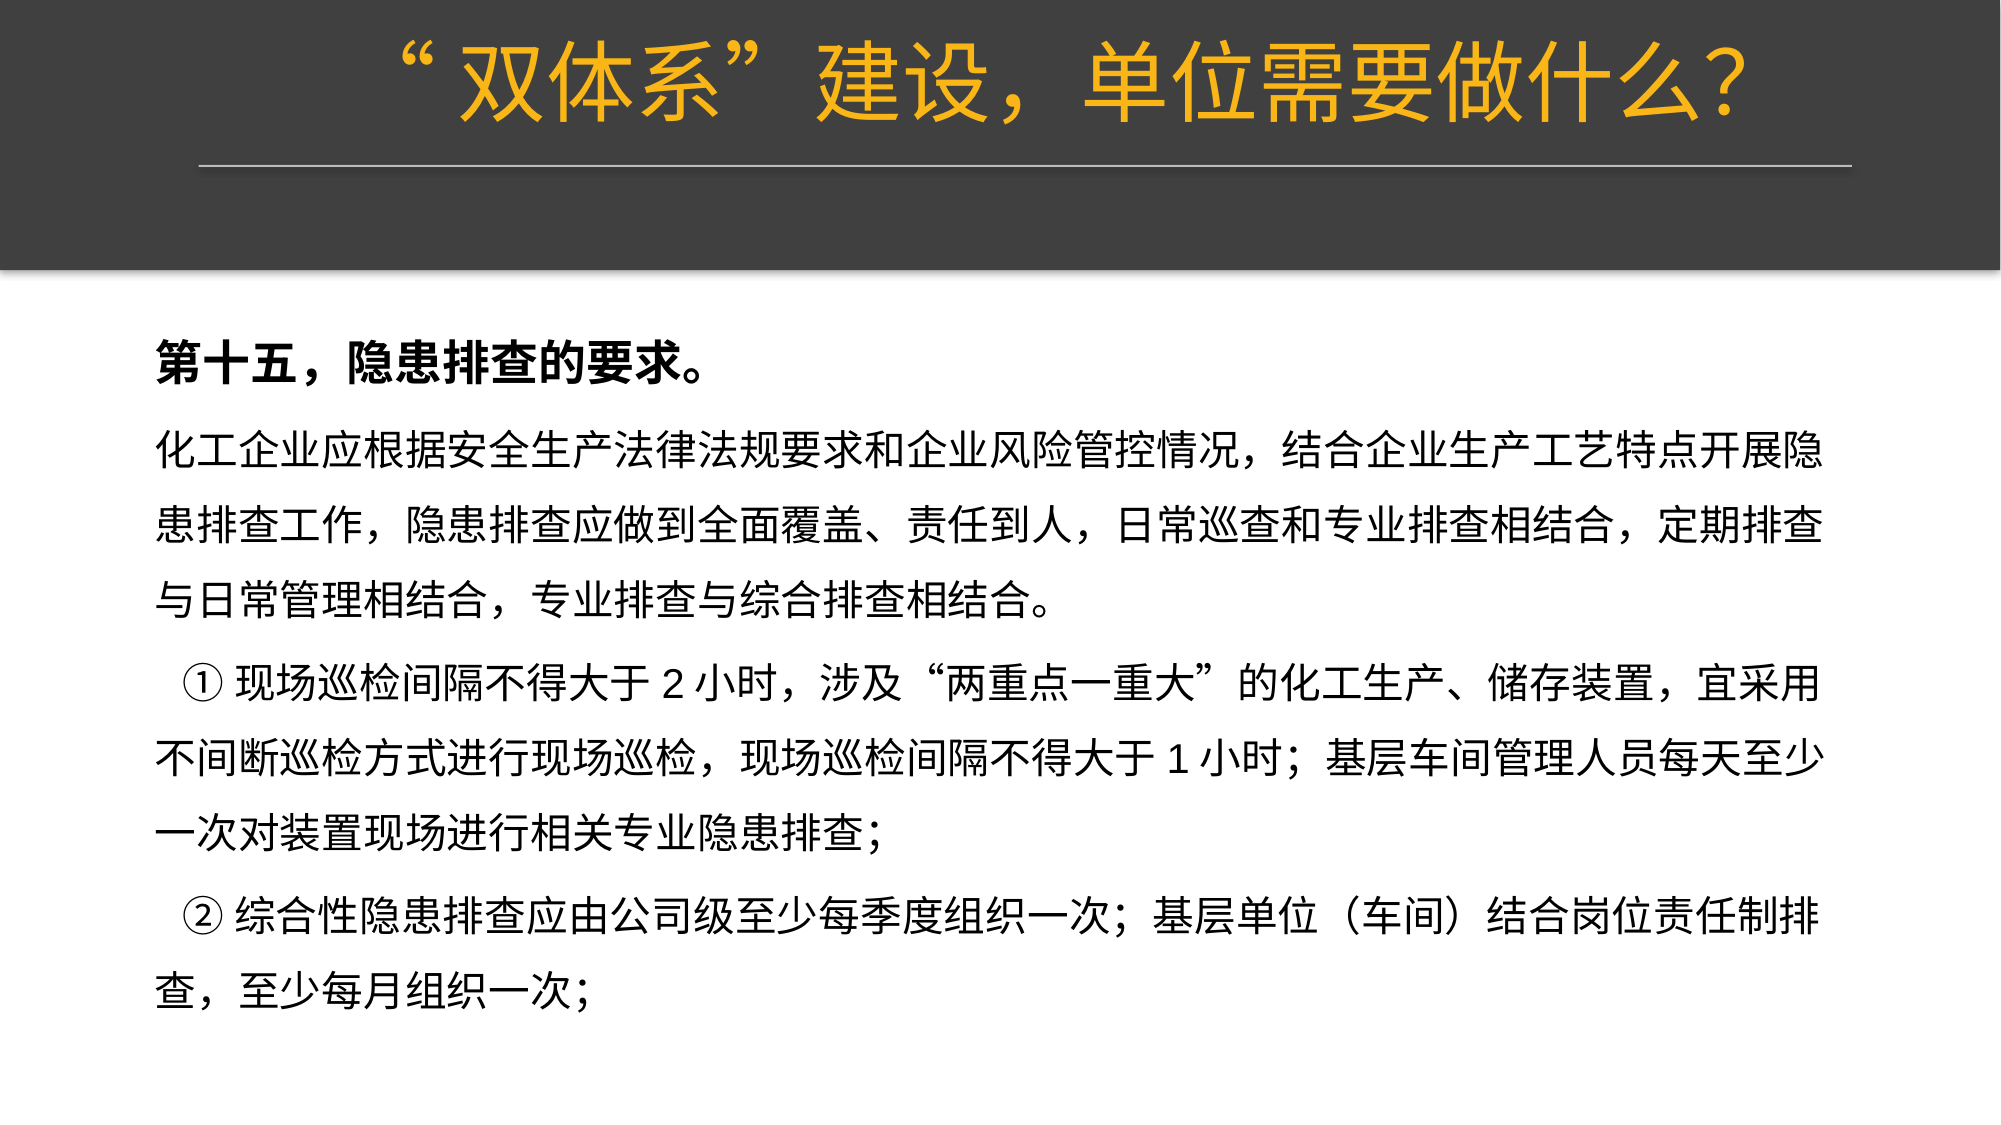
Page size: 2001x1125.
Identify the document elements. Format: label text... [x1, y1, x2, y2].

text_box 第十五，隐患排查的要求。 化工企业应根据安全生产法律法规要求和企业风险管控情况，结合企业生产工艺特点开展隐患排查工作，隐患排查应做到全面覆盖、责任到人，日常巡查和专业排查相结合，定期排查与日常管理相结合，专业排查与综合排查相结合。 ①现场巡检间隔不得大于2小时，涉及“两重点一重大”的化工生产、储存装置，宜采用不间断巡检方式进行现场巡检，现场巡检间隔不得大于1小时；基层车间管理人员每天至少一次对装置现场进行相关专业隐患排查； ②综合性隐患排查应由公司级至少每季度组织一次；基层单位（车间）结合岗位责任制排查，至少每月组织一次； [139, 296, 1865, 1125]
text_box “双体系”建设，单位需要做什么？ [304, 19, 1836, 142]
text_box [0, 0, 2001, 271]
